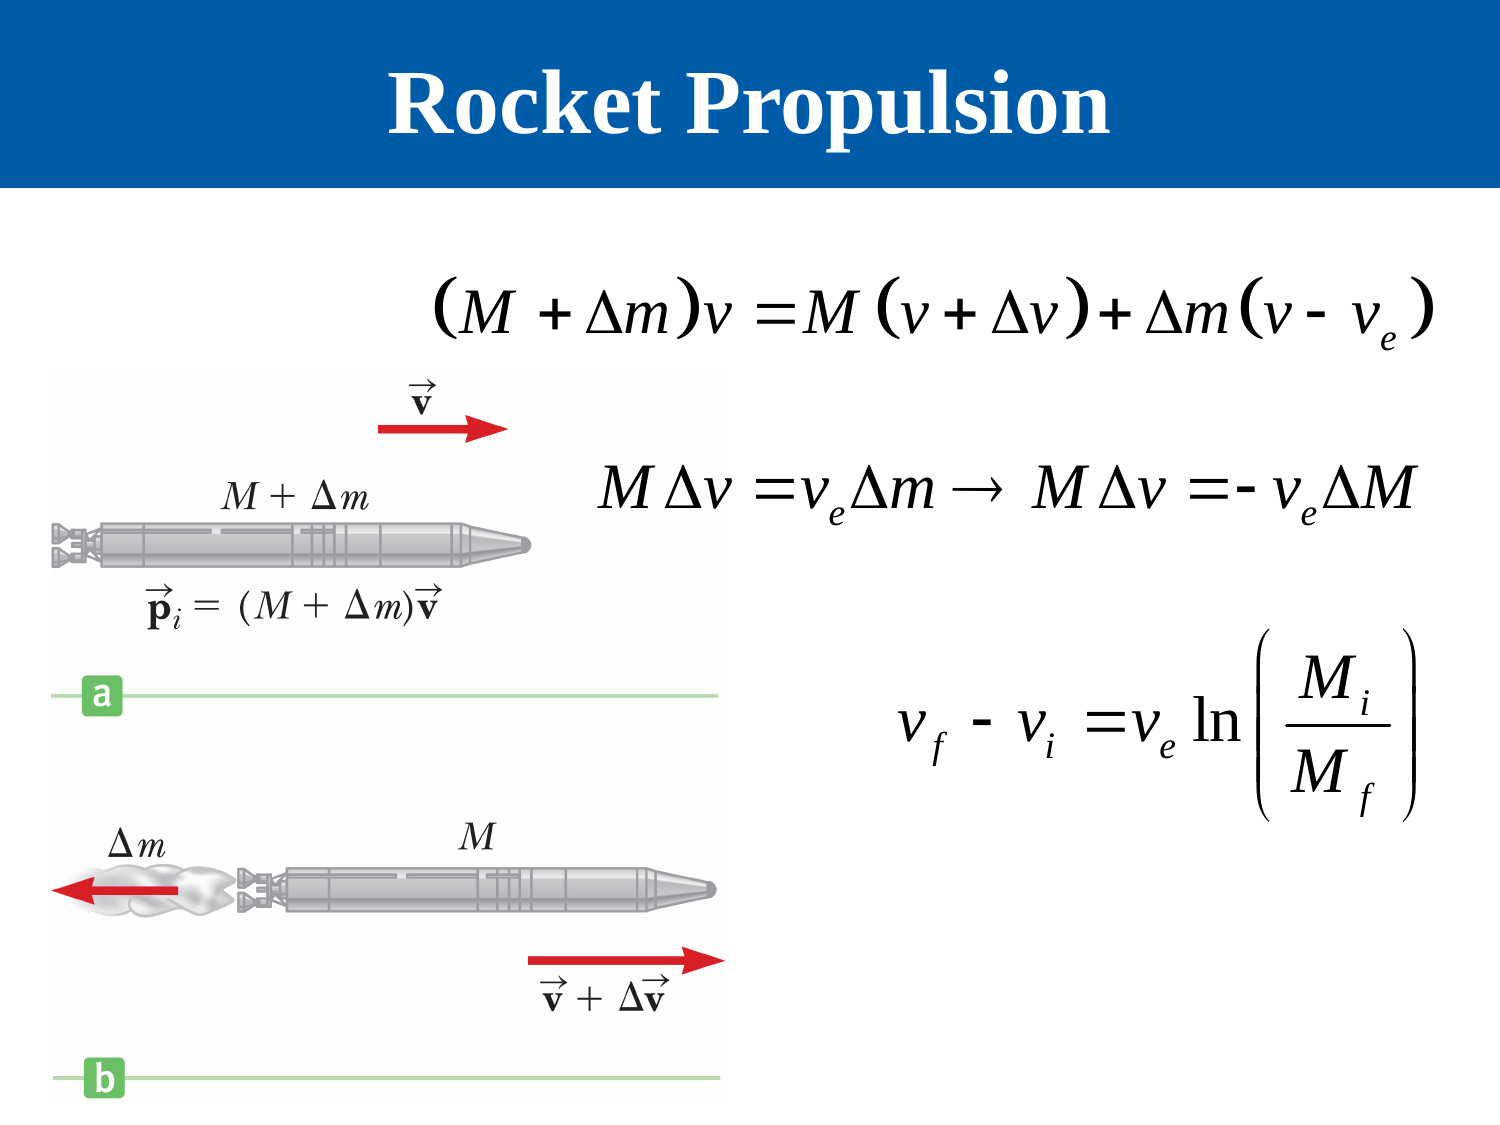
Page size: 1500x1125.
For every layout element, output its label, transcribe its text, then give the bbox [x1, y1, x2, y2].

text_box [421, 262, 1442, 373]
title Rocket Propulsion [75, 1, 1425, 191]
picture [0, 0, 1500, 188]
picture [51, 372, 725, 1104]
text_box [585, 444, 1442, 542]
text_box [885, 611, 1442, 840]
